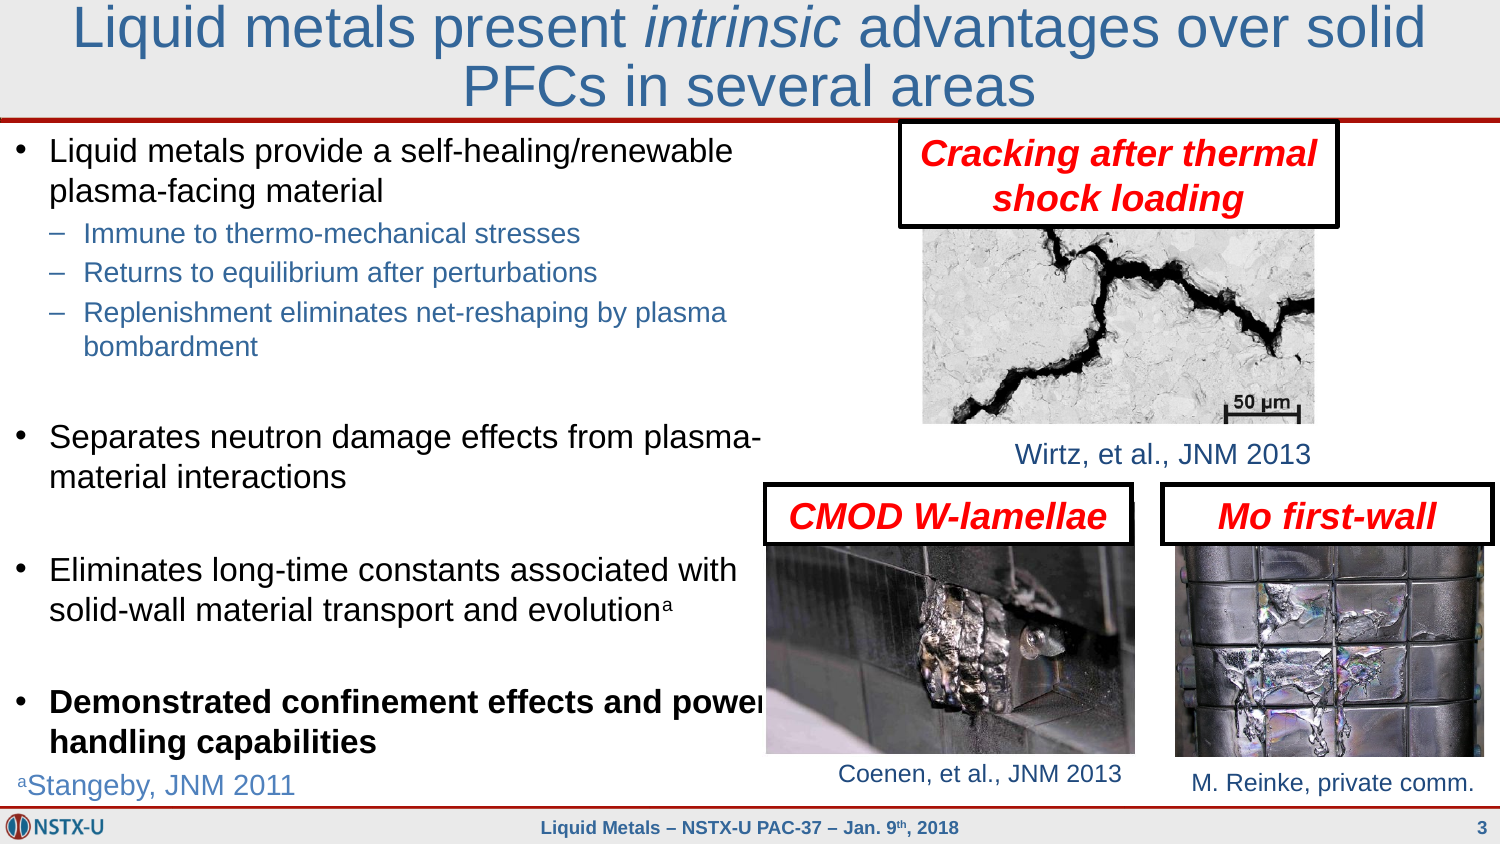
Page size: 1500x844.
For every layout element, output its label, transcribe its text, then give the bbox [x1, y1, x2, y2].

text_box M. Reinke, private comm. [1176, 759, 1490, 805]
title Liquid metals present intrinsic advantages over solid PFCs in several areas [0, 0, 1500, 119]
text_box Cracking after thermal shock loading [899, 121, 1338, 227]
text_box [762, 484, 1139, 796]
text_box Mo first-wall [1162, 484, 1493, 545]
picture [912, 168, 1318, 428]
picture [0, 806, 1500, 844]
picture [0, 119, 1500, 123]
text_box Wirtz, et al., JNM 2013 [996, 427, 1327, 478]
picture [1174, 539, 1485, 758]
text_box aStangeby, JNM 2011 [2, 759, 311, 809]
list Liquid metals provide a self-healing/renewable plasma-facing material Immune to thermo-mechanical stresses Returns to equilibrium after perturbations Replenishment eliminates net-reshaping by plasma bombardment Separates neutron damage effects from plasma-material interactions Eliminates long-time constants associated with solid-wall material transport and evolutiona Demonstrated confinement effects and power handling capabilities [0, 121, 788, 774]
